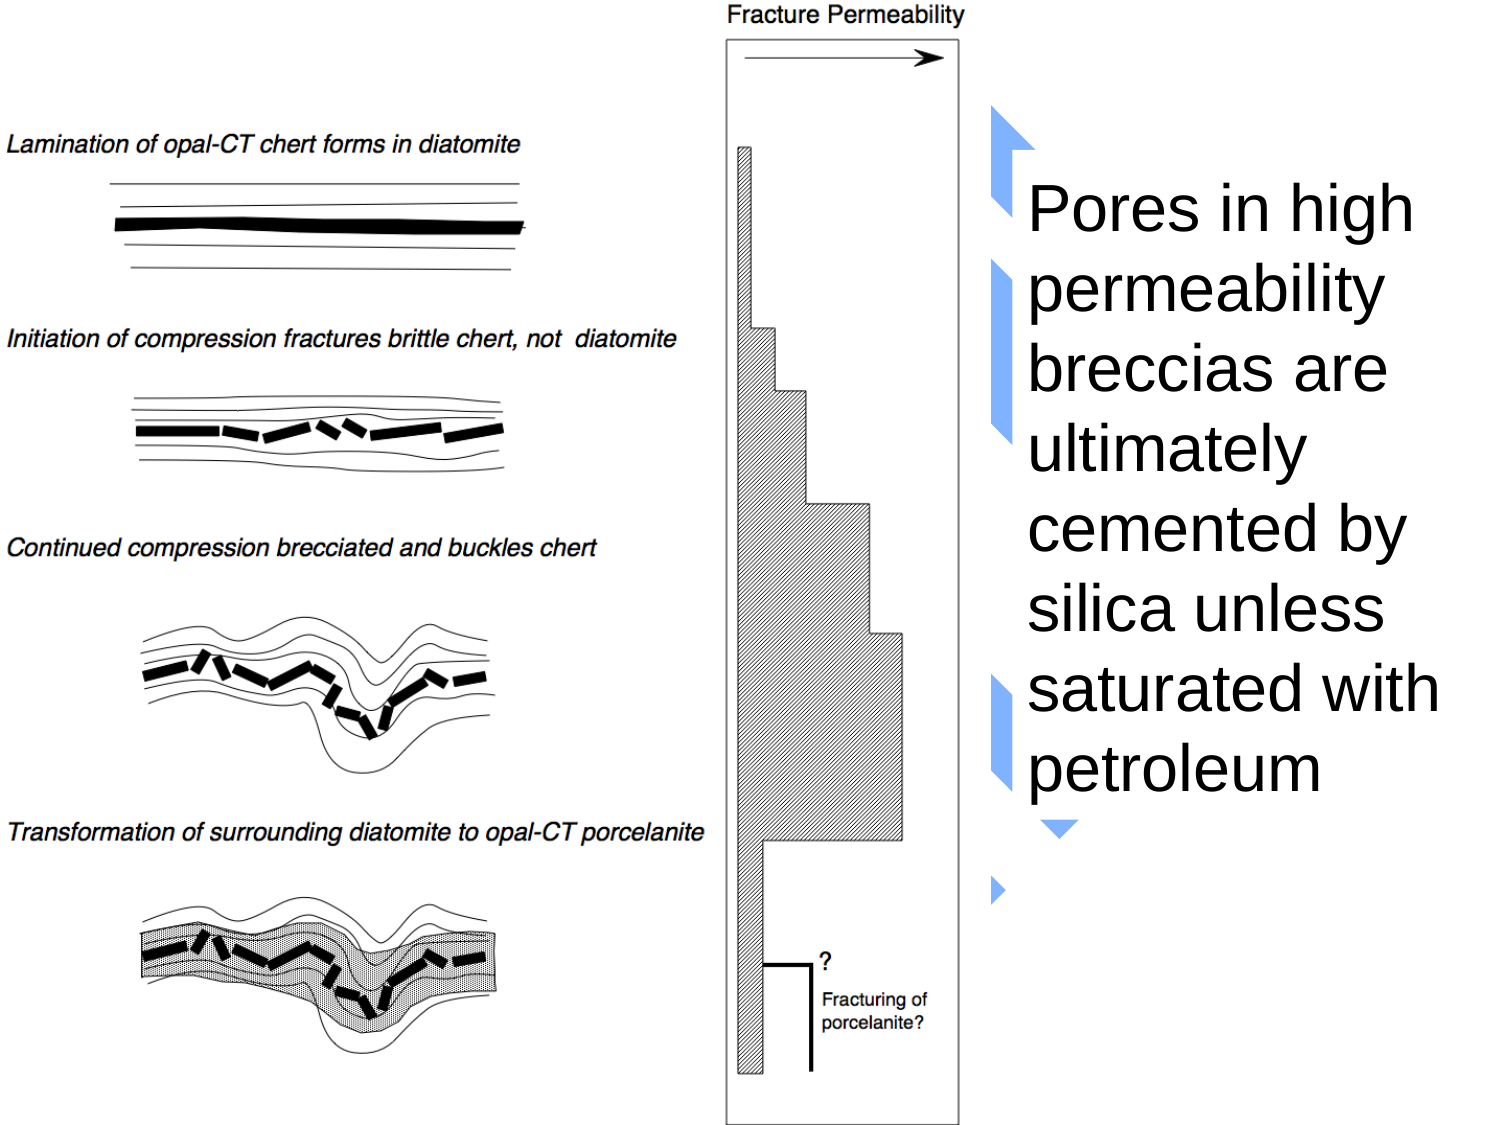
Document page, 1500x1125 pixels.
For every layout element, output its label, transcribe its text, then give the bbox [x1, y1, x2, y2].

text_box Pores in high permeability breccias are ultimately cemented by silica unless saturated with petroleum [1012, 149, 1462, 820]
picture [0, 0, 991, 1125]
